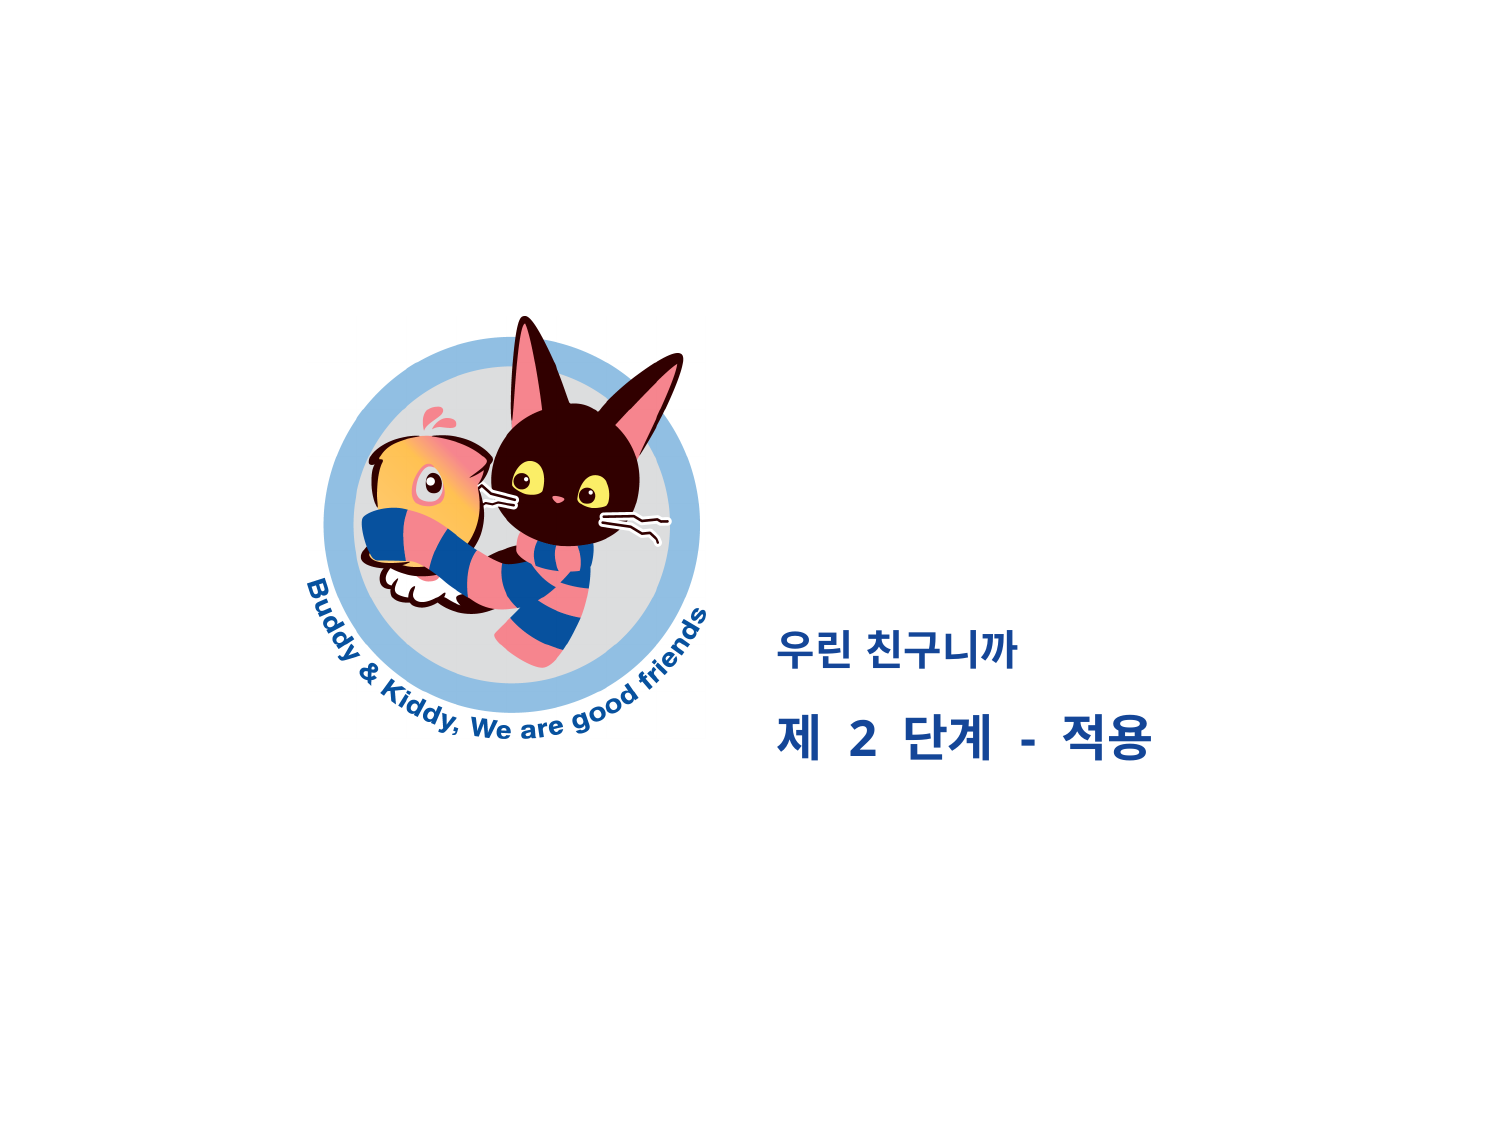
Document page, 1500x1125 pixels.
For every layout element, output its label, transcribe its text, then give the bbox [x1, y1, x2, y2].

text_box 제 2 단계 - 적용 [761, 669, 1317, 774]
picture [307, 316, 706, 739]
text_box 우린 친구니까 [761, 591, 1317, 669]
